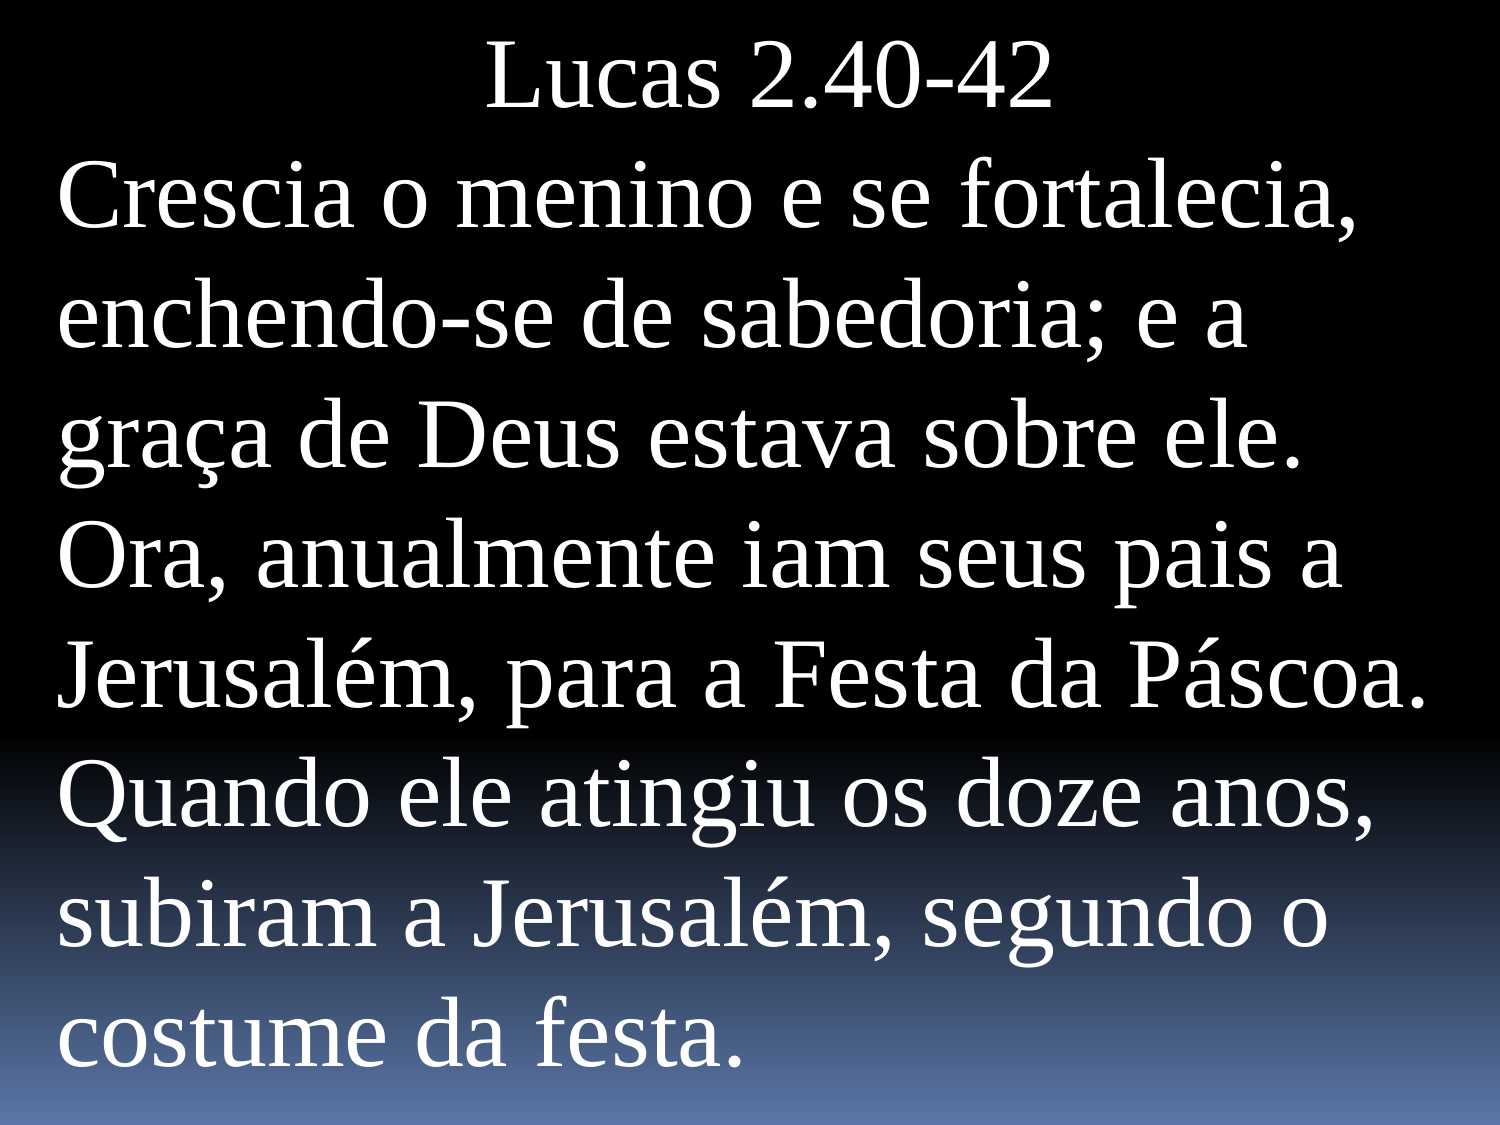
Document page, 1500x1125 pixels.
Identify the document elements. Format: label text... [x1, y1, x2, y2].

text_box Lucas 2.40-42 Crescia o menino e se fortalecia, enchendo-se de sabedoria; e a graça de Deus estava sobre ele. Ora, anualmente iam seus pais a Jerusalém, para a Festa da Páscoa. Quando ele atingiu os doze anos, subiram a Jerusalém, segundo o costume da festa. [41, 0, 1500, 1125]
